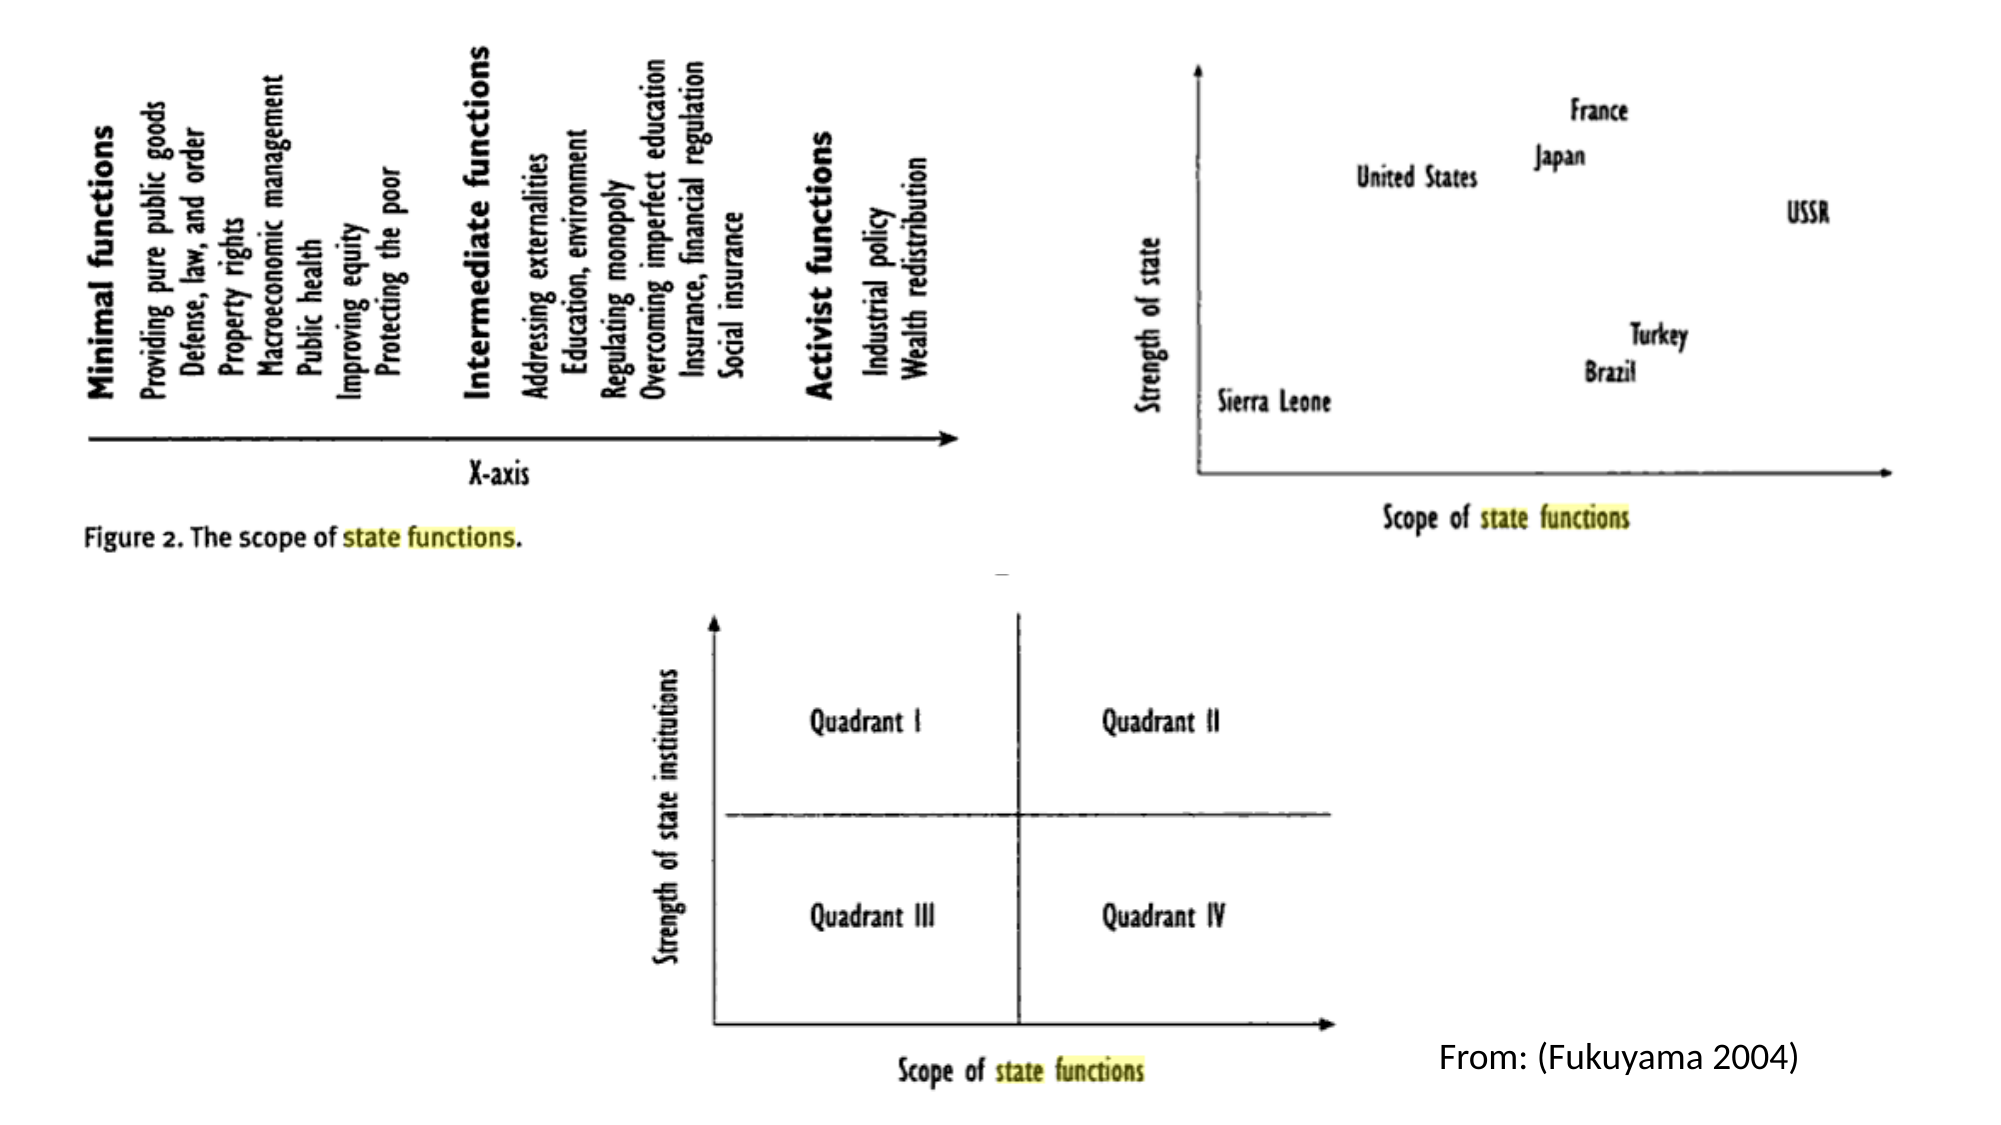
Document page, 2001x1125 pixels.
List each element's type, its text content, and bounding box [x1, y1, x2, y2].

text_box From: (Fukuyama 2004) [1425, 1024, 1913, 1085]
picture [74, 24, 975, 563]
picture [599, 574, 1425, 1100]
picture [1073, 13, 1963, 563]
